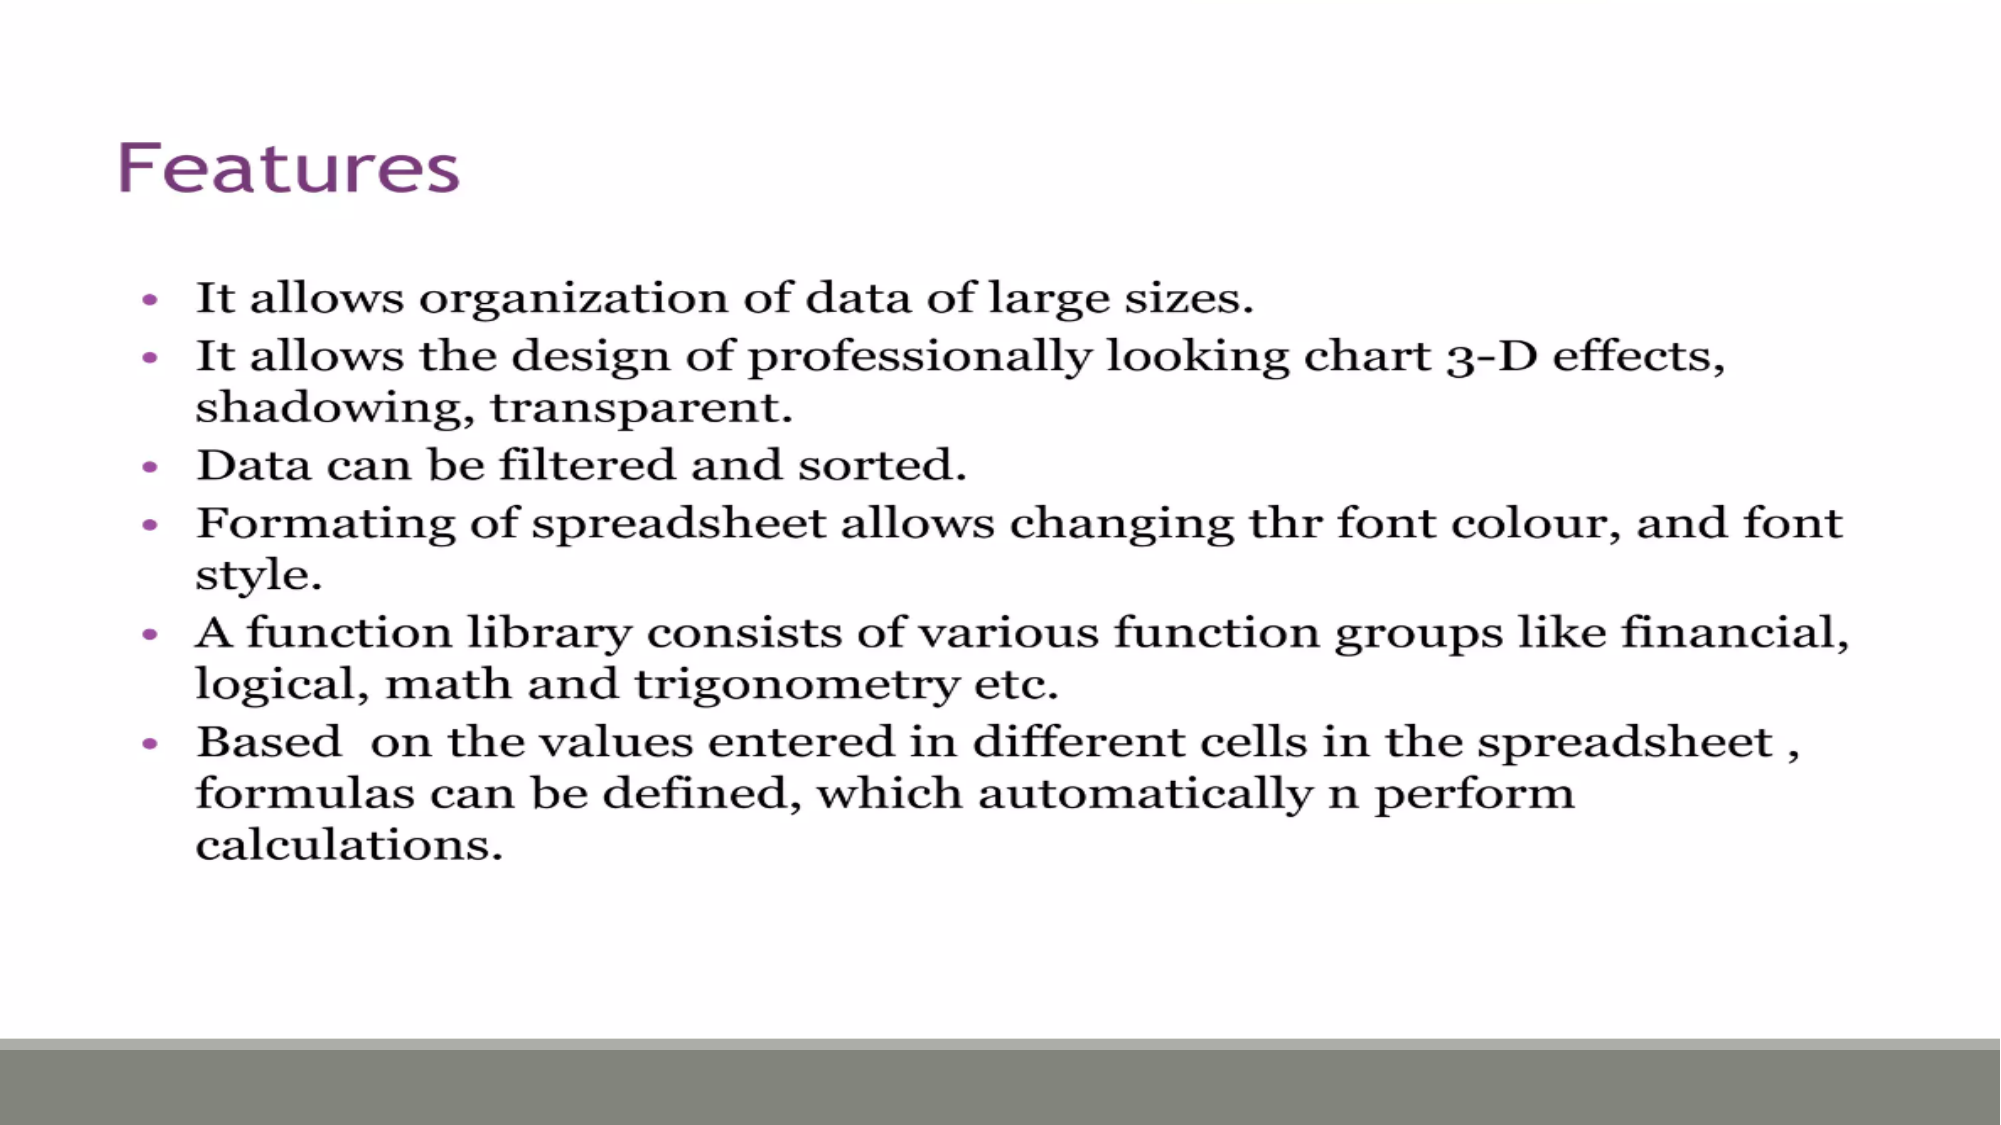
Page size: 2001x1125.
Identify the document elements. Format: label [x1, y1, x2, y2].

list [0, 0, 2000, 1039]
